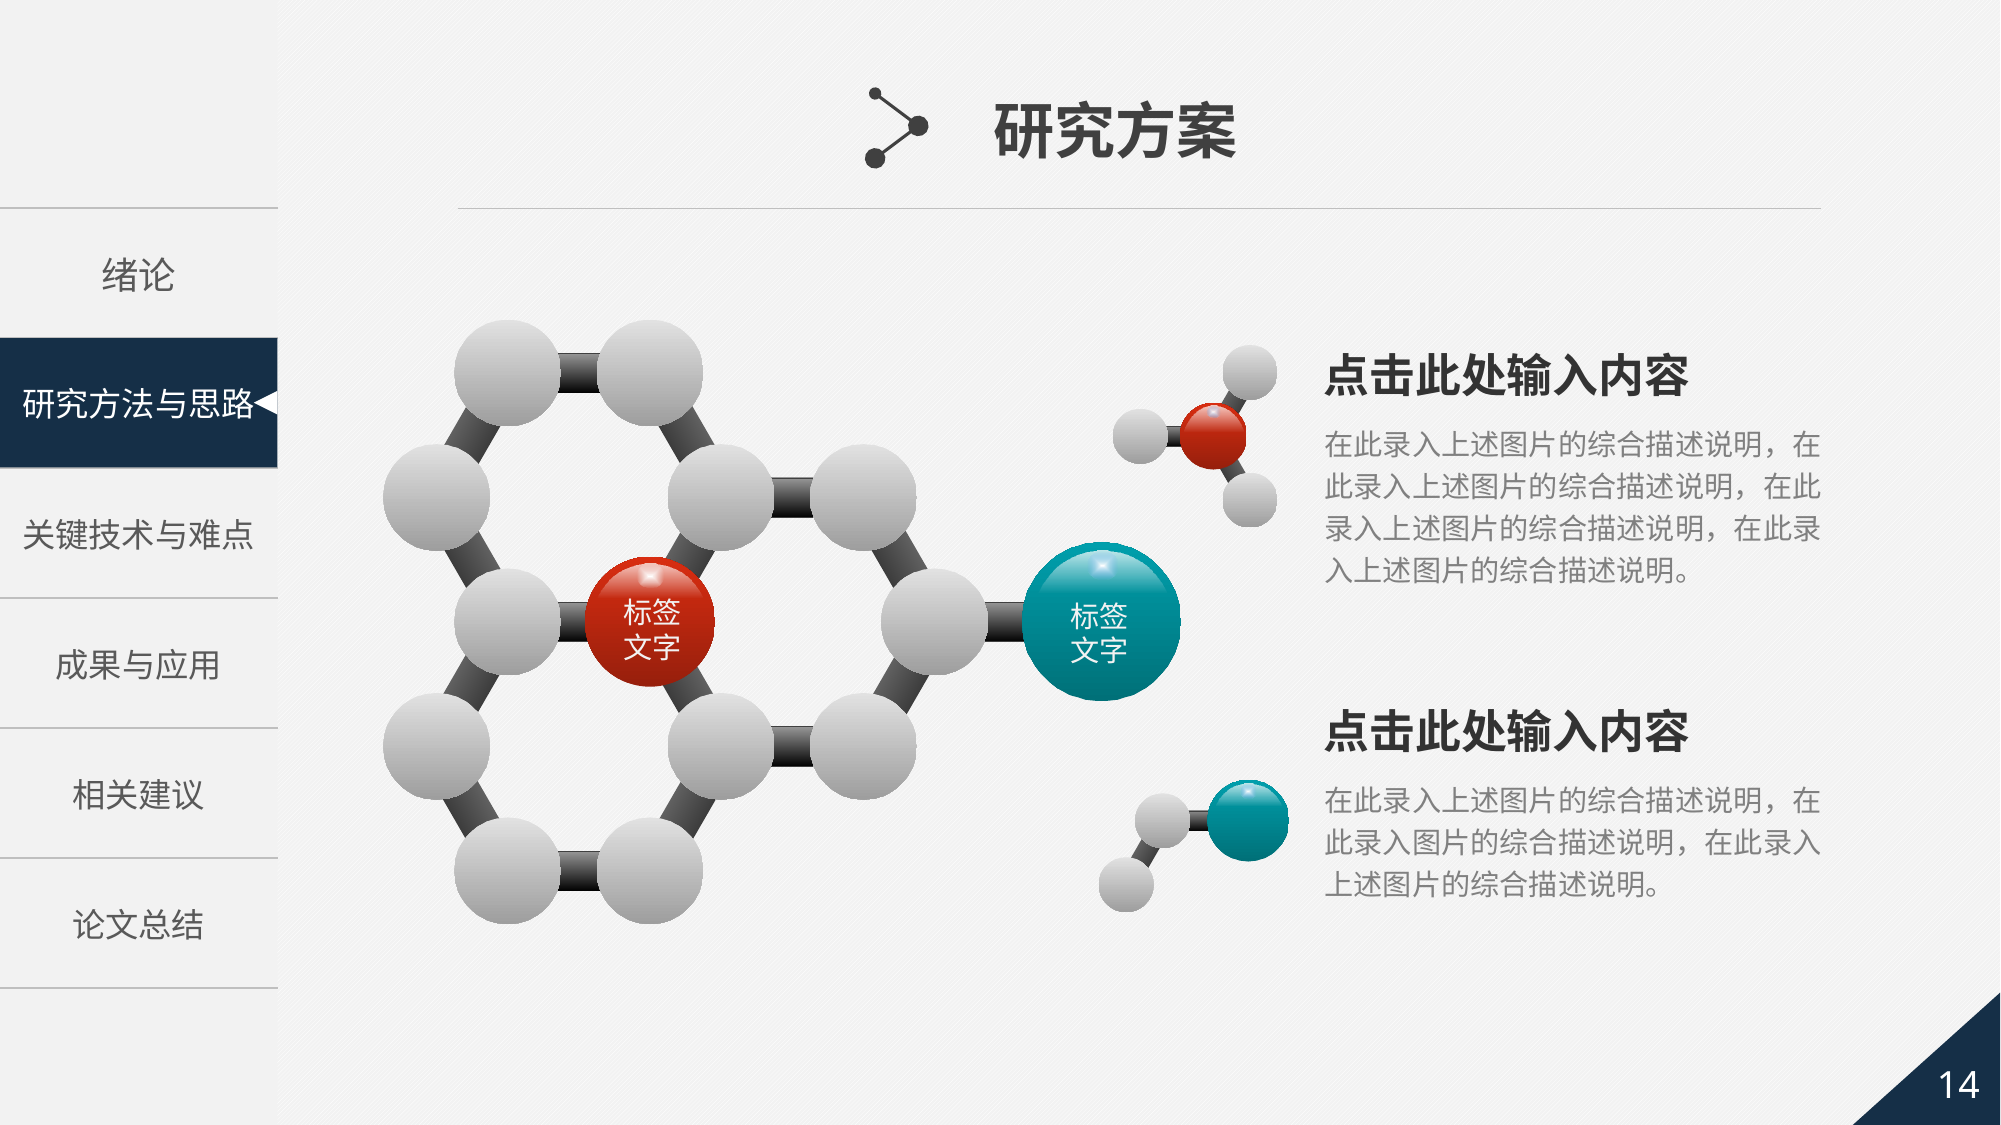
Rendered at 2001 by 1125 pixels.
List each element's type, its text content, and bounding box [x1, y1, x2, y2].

text_box 点击此处输入内容 [1289, 339, 1726, 409]
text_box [383, 319, 1182, 925]
text_box 在此录入上述图片的综合描述说明，在此录入图片的综合描述说明，在此录入上述图片的综合描述说明。 [1309, 767, 1838, 909]
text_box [1098, 779, 1290, 912]
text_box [1112, 344, 1278, 528]
text_box 点击此处输入内容 [1289, 694, 1726, 765]
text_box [875, 93, 919, 159]
text_box 在此录入上述图片的综合描述说明，在此录入上述图片的综合描述说明，在此录入上述图片的综合描述说明，在此录入上述图片的综合描述说明。 [1309, 412, 1838, 595]
text_box 研究方案 [979, 84, 1254, 173]
